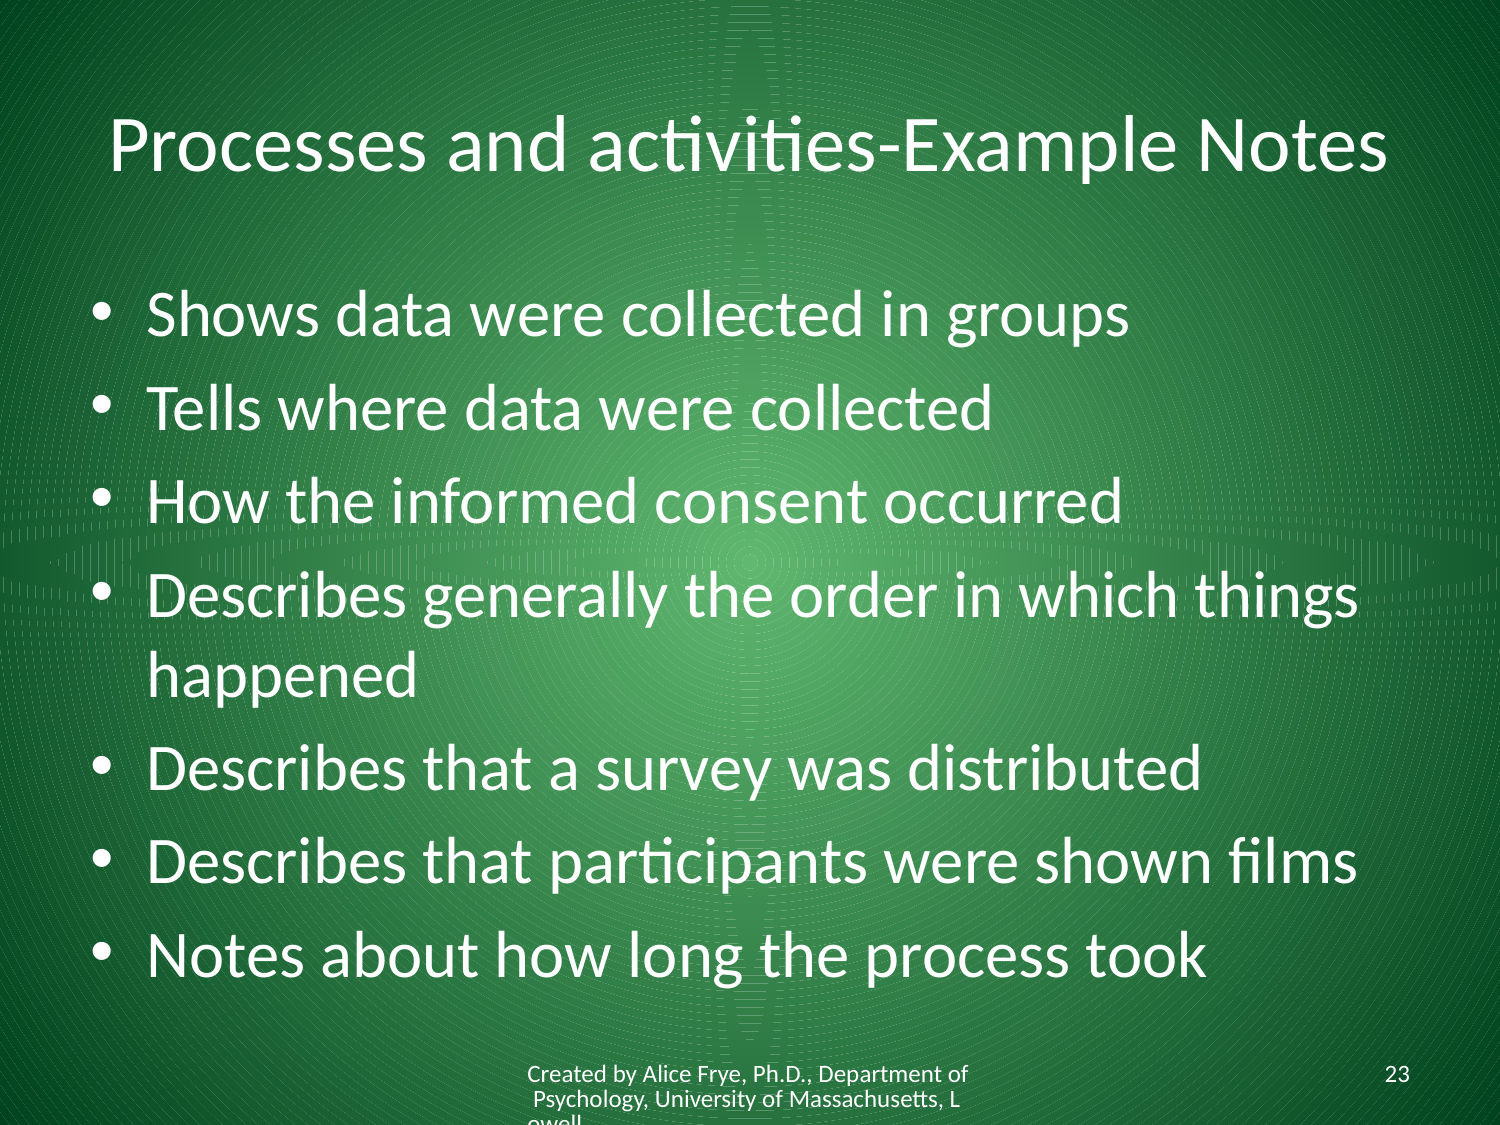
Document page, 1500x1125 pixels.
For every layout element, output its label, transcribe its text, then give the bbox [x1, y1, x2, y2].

title Processes and activities-Example Notes [75, 45, 1425, 233]
list Shows data were collected in groups Tells where data were collected How the informed consent occurred Describes generally the order in which things happened Describes that a survey was distributed Describes that participants were shown films Notes about how long the process took [75, 262, 1425, 1005]
slide_number 23 [1074, 1042, 1425, 1103]
footer Created by Alice Frye, Ph.D., Department of Psychology, University of Massachusetts, Lowell [512, 1042, 988, 1103]
